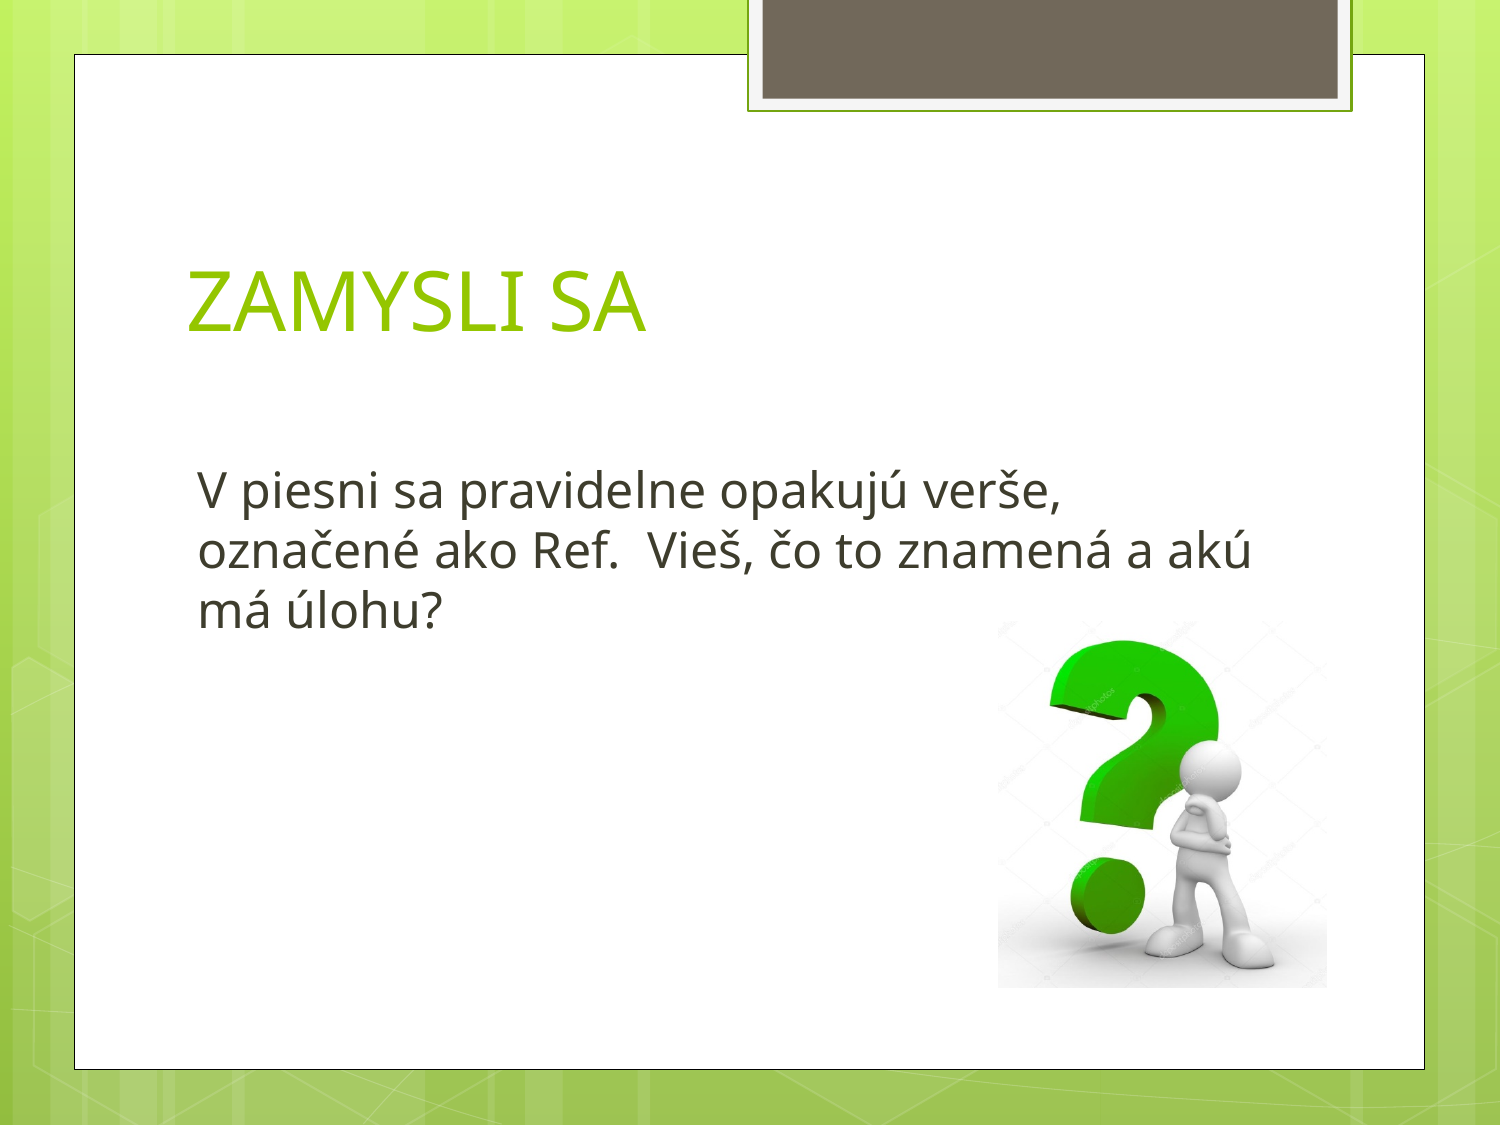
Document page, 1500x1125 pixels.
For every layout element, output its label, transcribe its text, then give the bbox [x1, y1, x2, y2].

title ZAMYSLI SA [171, 168, 1324, 357]
list V piesni sa pravidelne opakujú verše, označené ako Ref. Vieš, čo to znamená a akú má úlohu? [171, 381, 1283, 957]
picture [997, 621, 1328, 988]
